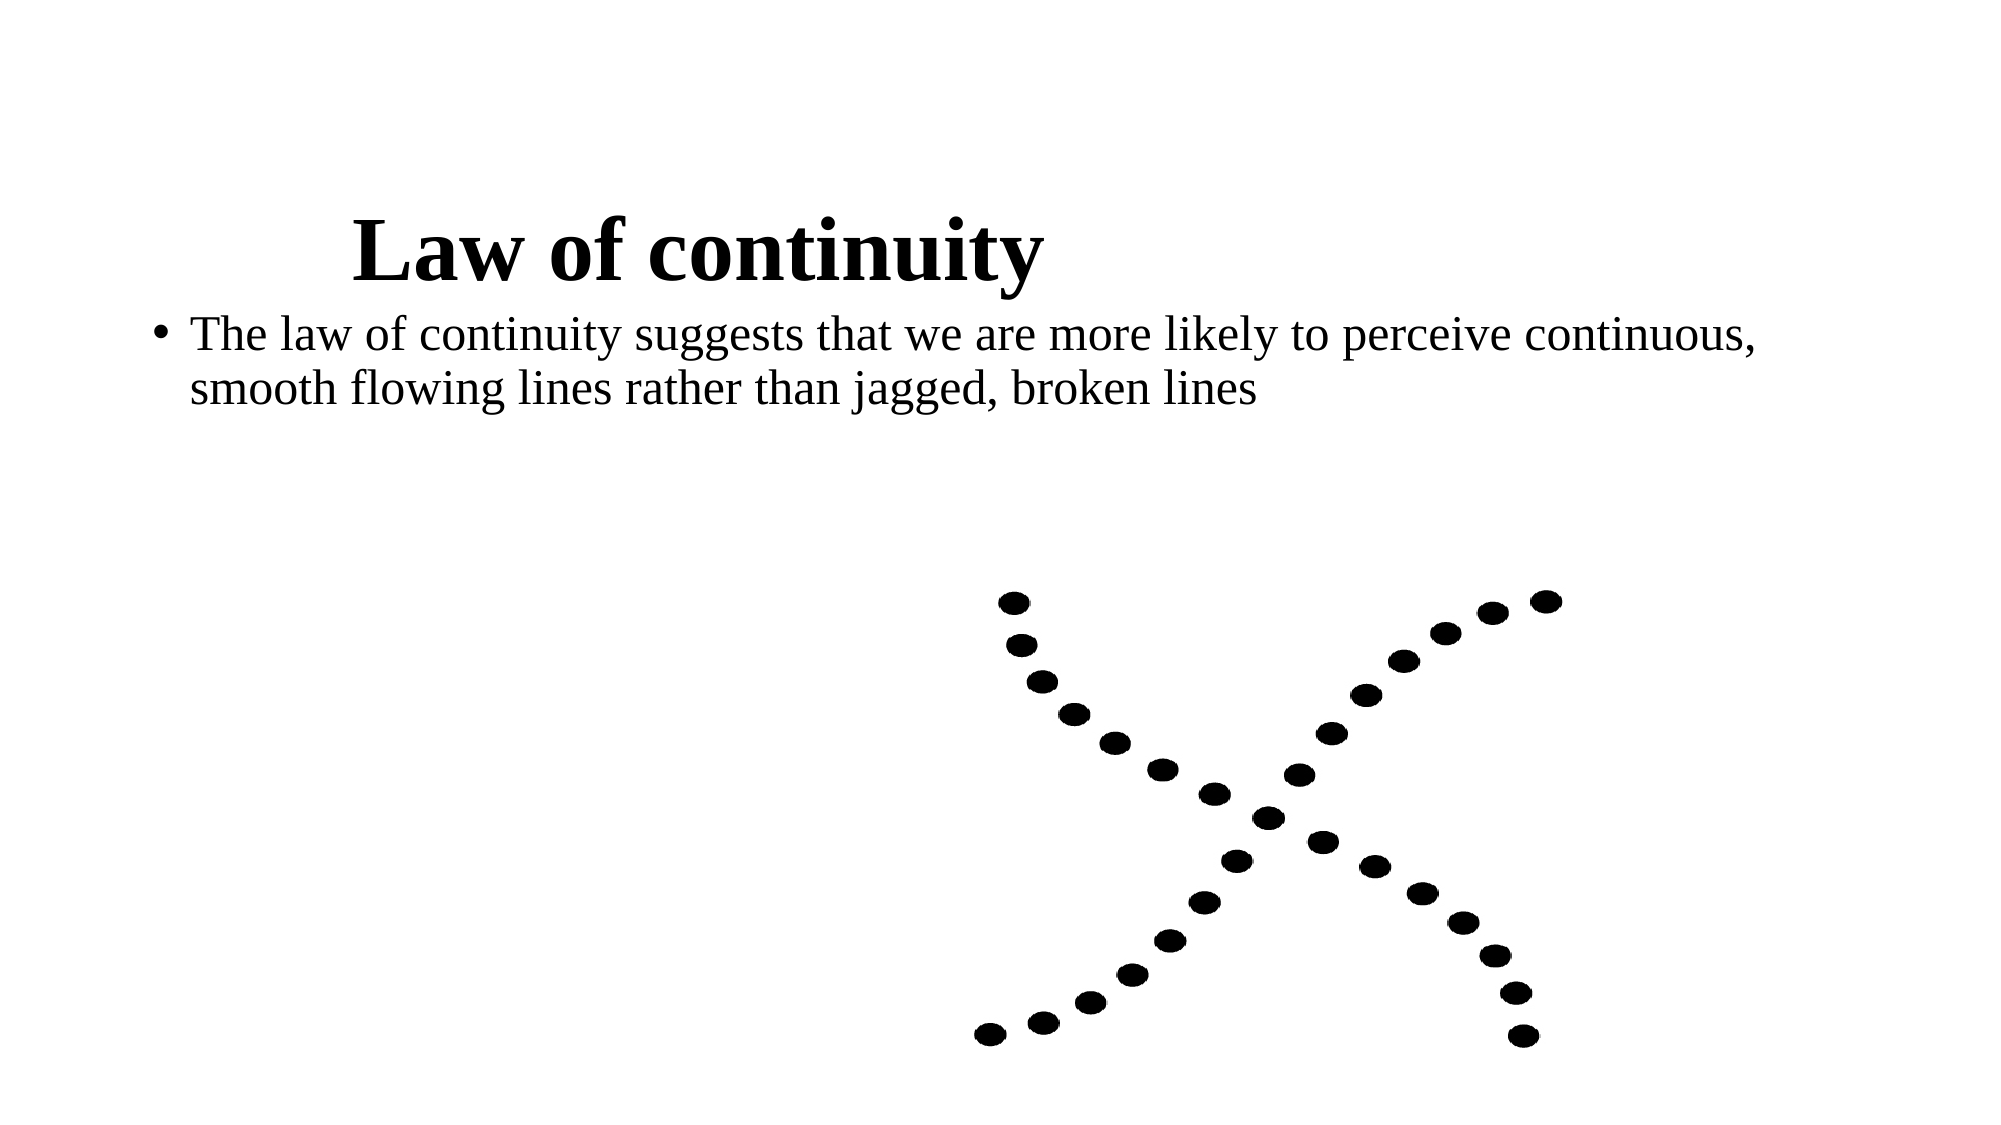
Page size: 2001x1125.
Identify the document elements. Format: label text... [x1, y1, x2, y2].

list The law of continuity suggests that we are more likely to perceive continuous, smooth flowing lines rather than jagged, broken lines [137, 299, 1863, 1014]
title Law of continuity [337, 157, 1613, 299]
picture [962, 586, 1575, 1050]
